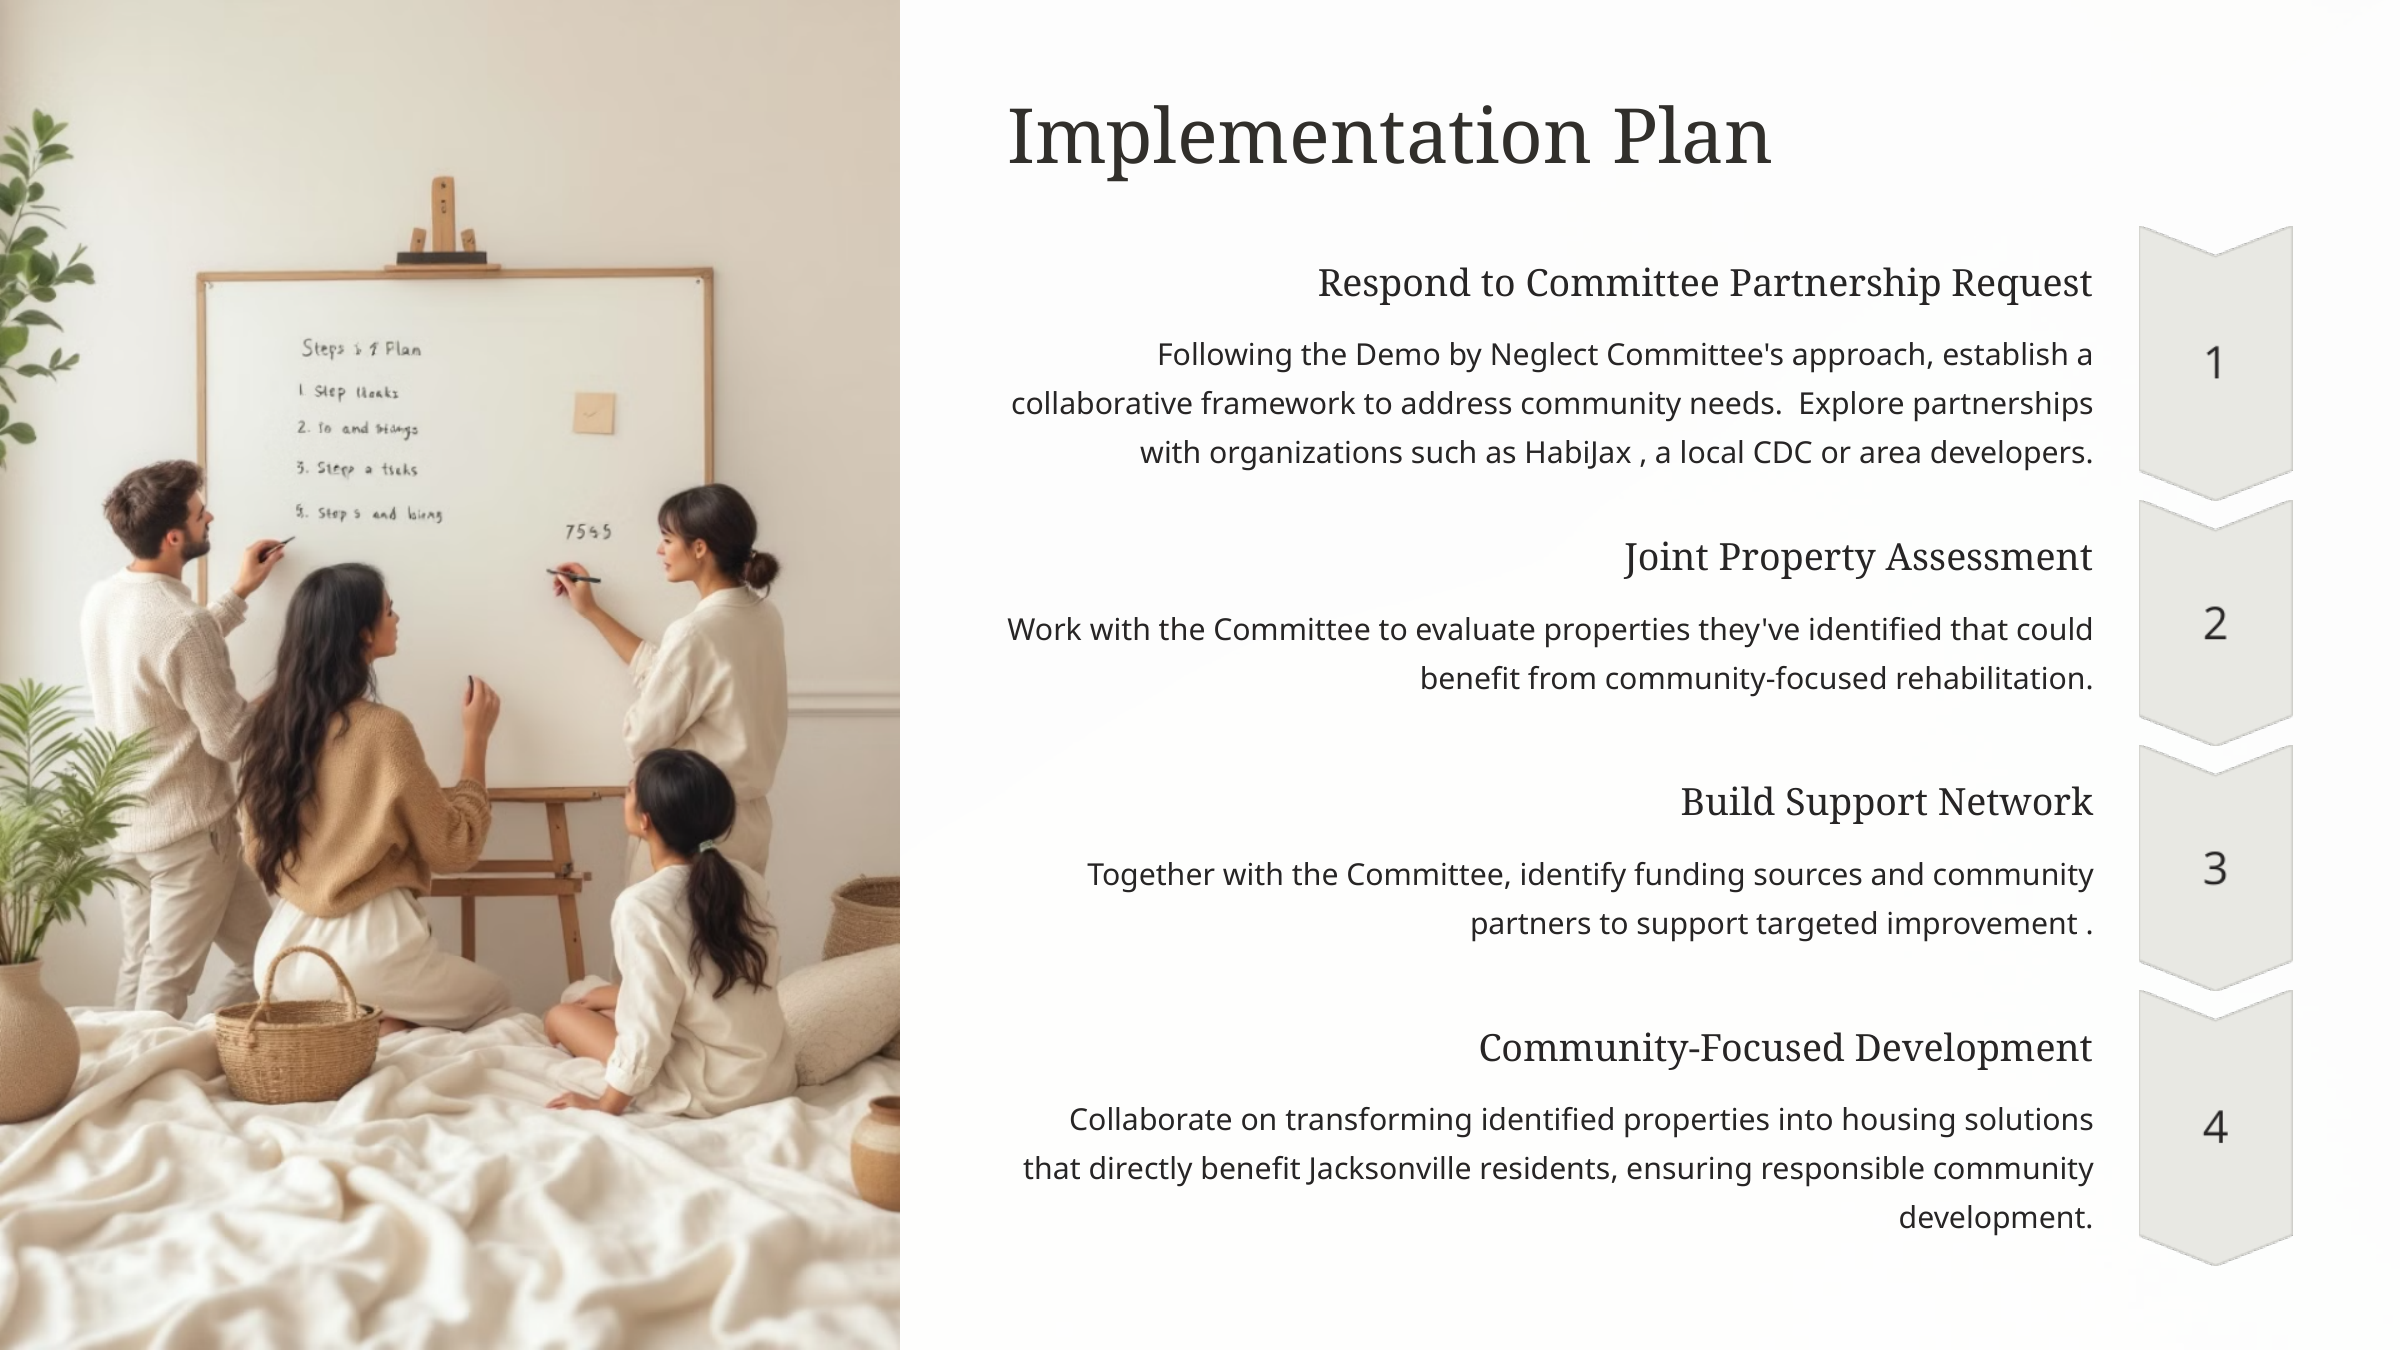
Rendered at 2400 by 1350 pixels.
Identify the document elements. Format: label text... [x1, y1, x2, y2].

picture [0, 0, 900, 1350]
text_box Respond to Committee Partnership Request [1349, 256, 2094, 305]
text_box Build Support Network [1701, 776, 2094, 825]
text_box Collaborate on transforming identified properties into housing solutions that directly benefit Jacksonville residents, ensuring responsible community development. [1007, 1087, 2094, 1235]
text_box Joint Property Assessment [1641, 531, 2094, 580]
text_box Work with the Committee to evaluate properties they've identified that could benefit from community-focused rehabilitation. [1007, 597, 2094, 696]
text_box Together with the Committee, identify funding sources and community partners to support targeted improvement . [1007, 842, 2094, 941]
text_box Implementation Plan [1007, 84, 1774, 181]
text_box Community-Focused Development [1503, 1021, 2094, 1070]
picture [2139, 226, 2293, 1266]
text_box Following the Demo by Neglect Committee's approach, establish a collaborative framework to address community needs. Explore partnerships with organizations such as HabiJax , a local CDC or area developers. [1007, 322, 2094, 470]
